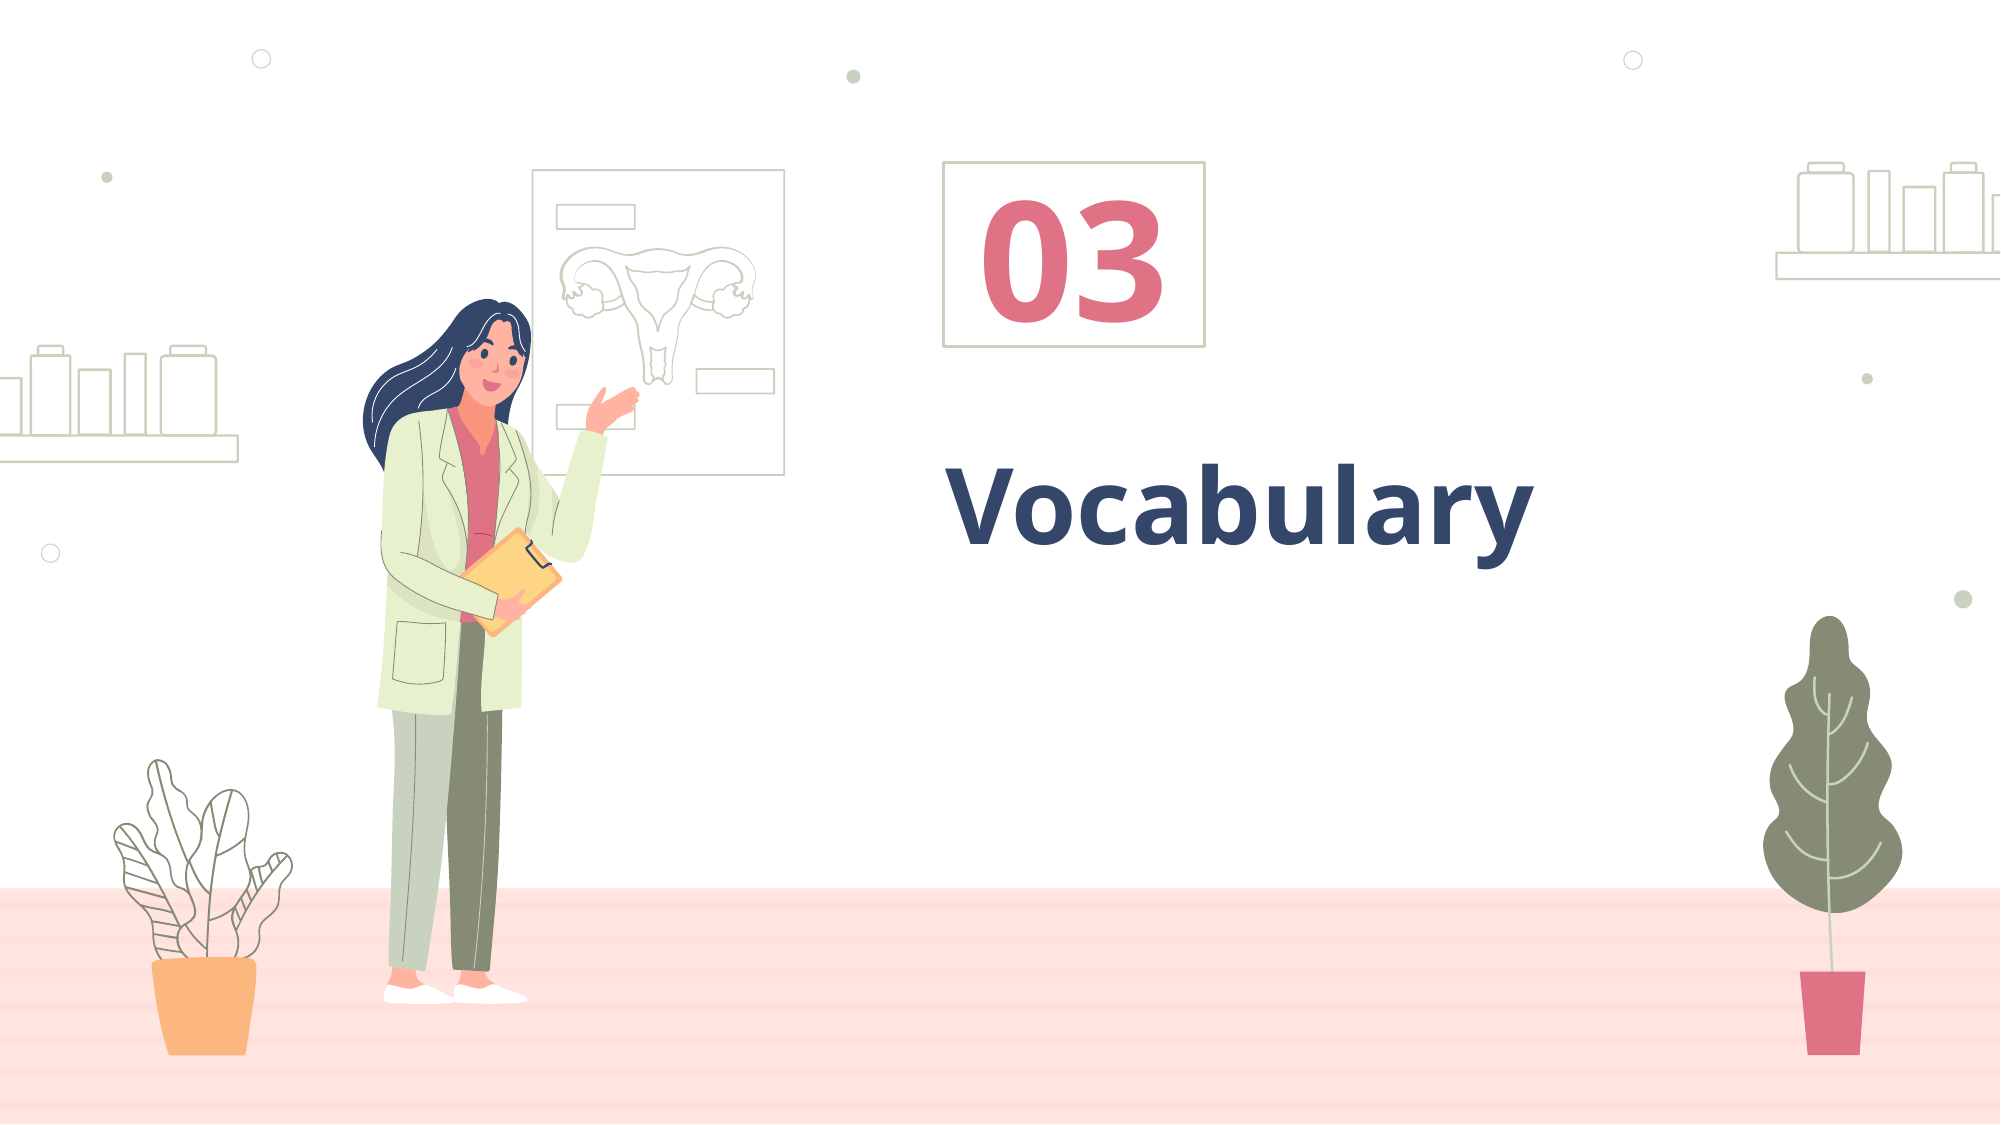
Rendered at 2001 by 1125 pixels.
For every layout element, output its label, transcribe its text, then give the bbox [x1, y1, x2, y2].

title 03 [942, 161, 1206, 348]
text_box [355, 168, 786, 1005]
title Vocabulary [925, 418, 1767, 825]
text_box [112, 758, 295, 1056]
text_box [1762, 615, 1912, 1056]
